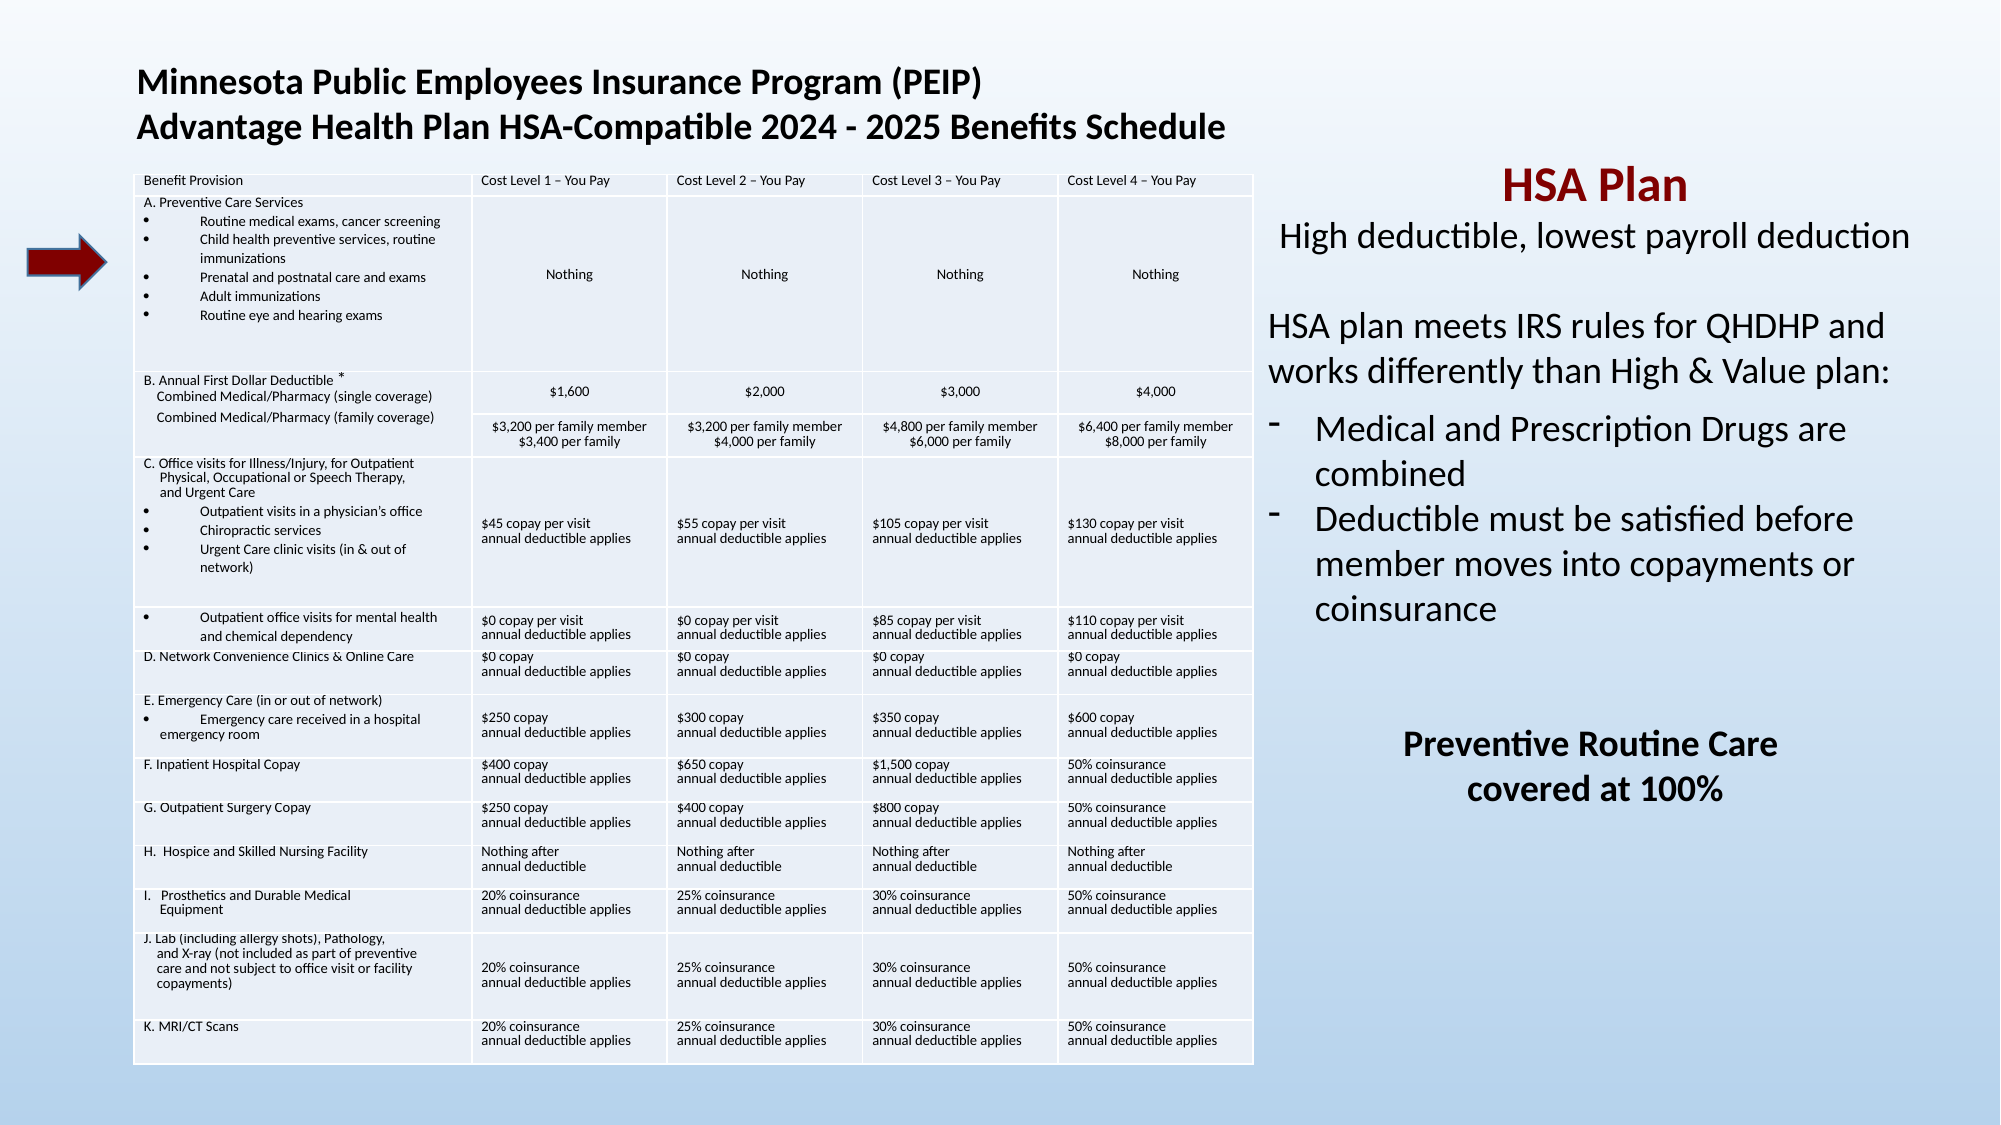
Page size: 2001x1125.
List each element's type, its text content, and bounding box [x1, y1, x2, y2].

table_cell $400 copay annual deductible applies [473, 759, 666, 801]
table_cell 25% coinsurance annual deductible applies [668, 934, 862, 1019]
table_header Cost Level 3 – You Pay [863, 175, 1057, 195]
table_cell F. Inpatient Hospital Copay [135, 759, 471, 801]
table_cell Nothing after annual deductible [473, 846, 666, 888]
table_cell 20% coinsurance annual deductible applies [473, 890, 666, 932]
table_cell J. Lab (including allergy shots), Pathology, and X-ray (not included as part of preventive care and not subject to office visit or facility copayments) [135, 934, 471, 1019]
text_box Minnesota Public Employees Insurance Program (PEIP) Advantage Health Plan HSA-Compatible 2024 - 2025 Benefits Schedule [121, 49, 1275, 154]
table_cell 50% coinsurance annual deductible applies [1059, 890, 1252, 932]
table_cell C. Office visits for Illness/Injury, for Outpatient Physical, Occupational or Speech Therapy, and Urgent Care Outpatient visits in a physician’s office Chiropractic services Urgent Care clinic visits (in & out of network) [135, 458, 471, 606]
table_cell 20% coinsurance annual deductible applies [473, 934, 666, 1019]
table_cell $1,500 copay annual deductible applies [863, 759, 1057, 801]
table_cell K. MRI/CT Scans [135, 1021, 471, 1063]
table_cell $400 copay annual deductible applies [668, 803, 862, 845]
table_cell G. Outpatient Surgery Copay [135, 803, 471, 845]
table_cell $300 copay annual deductible applies [668, 695, 862, 757]
table_cell $250 copay annual deductible applies [473, 695, 666, 757]
table_cell Nothing after annual deductible [668, 846, 862, 888]
table_cell Outpatient office visits for mental health and chemical dependency [135, 608, 471, 650]
table_cell 50% coinsurance annual deductible applies [1059, 803, 1252, 845]
table_cell H. Hospice and Skilled Nursing Facility [135, 846, 471, 888]
table_cell $85 copay per visit annual deductible applies [863, 608, 1057, 650]
table_cell B. Annual First Dollar Deductible * Combined Medical/Pharmacy (single coverage) Combined Medical/Pharmacy (family coverage) [135, 372, 471, 456]
table_header Benefit Provision [135, 175, 471, 195]
table_cell $0 copay annual deductible applies [863, 652, 1057, 694]
text_box HSA Plan High deductible, lowest payroll deduction HSA plan meets IRS rules for QHDHP and works differently than High & Value plan: Medical and Prescription Drugs are combined Deductible must be satisfied before member moves into copayments or coinsurance Preventive Routine Care covered at 100% [1253, 143, 1938, 817]
table_cell 50% coinsurance annual deductible applies [1059, 934, 1252, 1019]
table_cell 30% coinsurance annual deductible applies [863, 934, 1057, 1019]
table_cell $110 copay per visit annual deductible applies [1059, 608, 1252, 650]
table_cell I. Prosthetics and Durable Medical Equipment [135, 890, 471, 932]
table_cell D. Network Convenience Clinics & Online Care [135, 652, 471, 694]
table_cell Nothing [1059, 197, 1252, 371]
table_cell $0 copay annual deductible applies [668, 652, 862, 694]
table_cell $0 copay per visit annual deductible applies [668, 608, 862, 650]
table_cell Nothing after annual deductible [1059, 846, 1252, 888]
table_cell $55 copay per visit annual deductible applies [668, 458, 862, 606]
table_cell Nothing after annual deductible [863, 846, 1057, 888]
table_cell $0 copay annual deductible applies [1059, 652, 1252, 694]
table_cell $105 copay per visit annual deductible applies [863, 458, 1057, 606]
table_header Cost Level 2 – You Pay [668, 175, 862, 195]
table_cell $3,000 [863, 372, 1057, 413]
table_cell Nothing [473, 197, 666, 371]
table_cell $4,800 per family member $6,000 per family [863, 415, 1057, 456]
table_cell $650 copay annual deductible applies [668, 759, 862, 801]
table_cell $3,200 per family member $3,400 per family [473, 415, 666, 456]
table_cell $600 copay annual deductible applies [1059, 695, 1252, 757]
table_cell $3,200 per family member $4,000 per family [668, 415, 862, 456]
table_cell $800 copay annual deductible applies [863, 803, 1057, 845]
table_cell $350 copay annual deductible applies [863, 695, 1057, 757]
table_cell 25% coinsurance annual deductible applies [668, 1021, 862, 1063]
table_cell $45 copay per visit annual deductible applies [473, 458, 666, 606]
table_cell A. Preventive Care Services Routine medical exams, cancer screening Child health preventive services, routine immunizations Prenatal and postnatal care and exams Adult immunizations Routine eye and hearing exams [135, 197, 471, 371]
table_cell Nothing [863, 197, 1057, 371]
text_box [26, 232, 108, 292]
table_cell $2,000 [668, 372, 862, 413]
table_cell $0 copay per visit annual deductible applies [473, 608, 666, 650]
table_cell $4,000 [1059, 372, 1252, 413]
table_cell 50% coinsurance annual deductible applies [1059, 759, 1252, 801]
table_cell $250 copay annual deductible applies [473, 803, 666, 845]
table_cell 30% coinsurance annual deductible applies [863, 890, 1057, 932]
table_cell Nothing [668, 197, 862, 371]
table_cell 25% coinsurance annual deductible applies [668, 890, 862, 932]
table_header Cost Level 1 – You Pay [473, 175, 666, 195]
table_cell $130 copay per visit annual deductible applies [1059, 458, 1252, 606]
table_cell E. Emergency Care (in or out of network) Emergency care received in a hospital emergency room [135, 695, 471, 757]
table_cell $0 copay annual deductible applies [473, 652, 666, 694]
table_cell 50% coinsurance annual deductible applies [1059, 1021, 1252, 1063]
table_cell $6,400 per family member $8,000 per family [1059, 415, 1252, 456]
table_cell 30% coinsurance annual deductible applies [863, 1021, 1057, 1063]
table_cell $1,600 [473, 372, 666, 413]
table_header Cost Level 4 – You Pay [1059, 175, 1252, 195]
table_cell 20% coinsurance annual deductible applies [473, 1021, 666, 1063]
